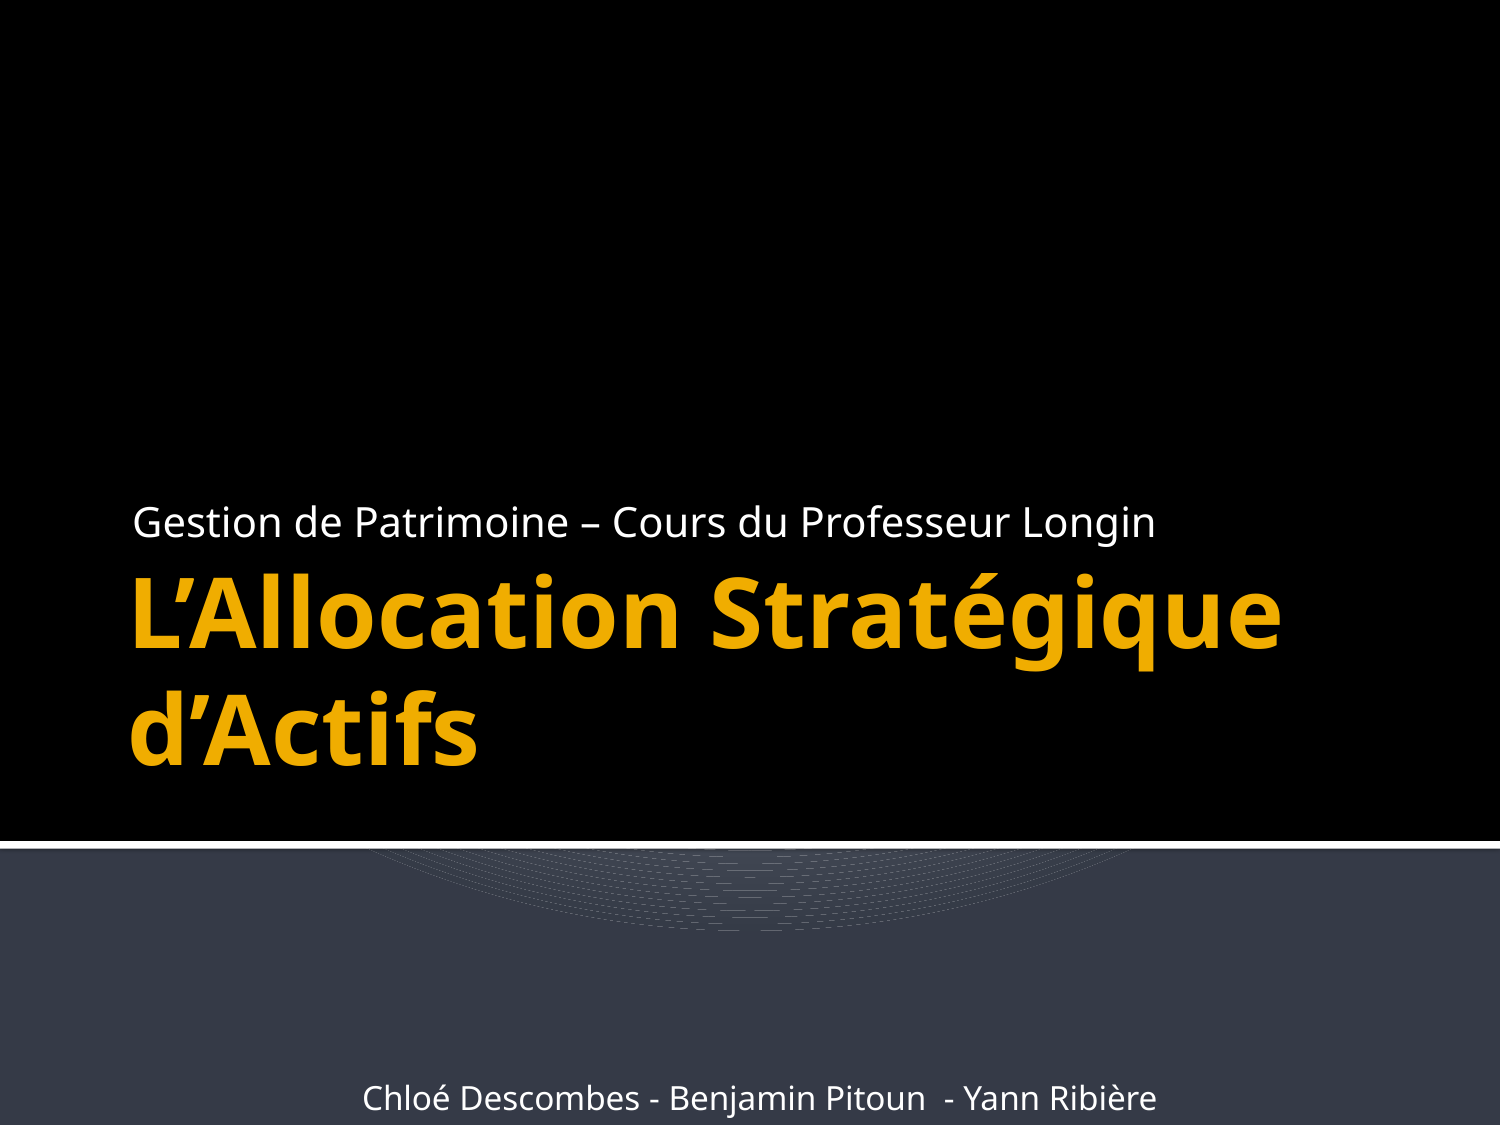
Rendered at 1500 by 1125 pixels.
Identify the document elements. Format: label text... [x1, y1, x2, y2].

title L’Allocation Stratégique d’Actifs [112, 550, 1438, 825]
subtitle Gestion de Patrimoine – Cours du Professeur Longin [112, 299, 1438, 546]
text_box Chloé Descombes - Benjamin Pitoun - Yann Ribière [347, 1069, 1183, 1125]
